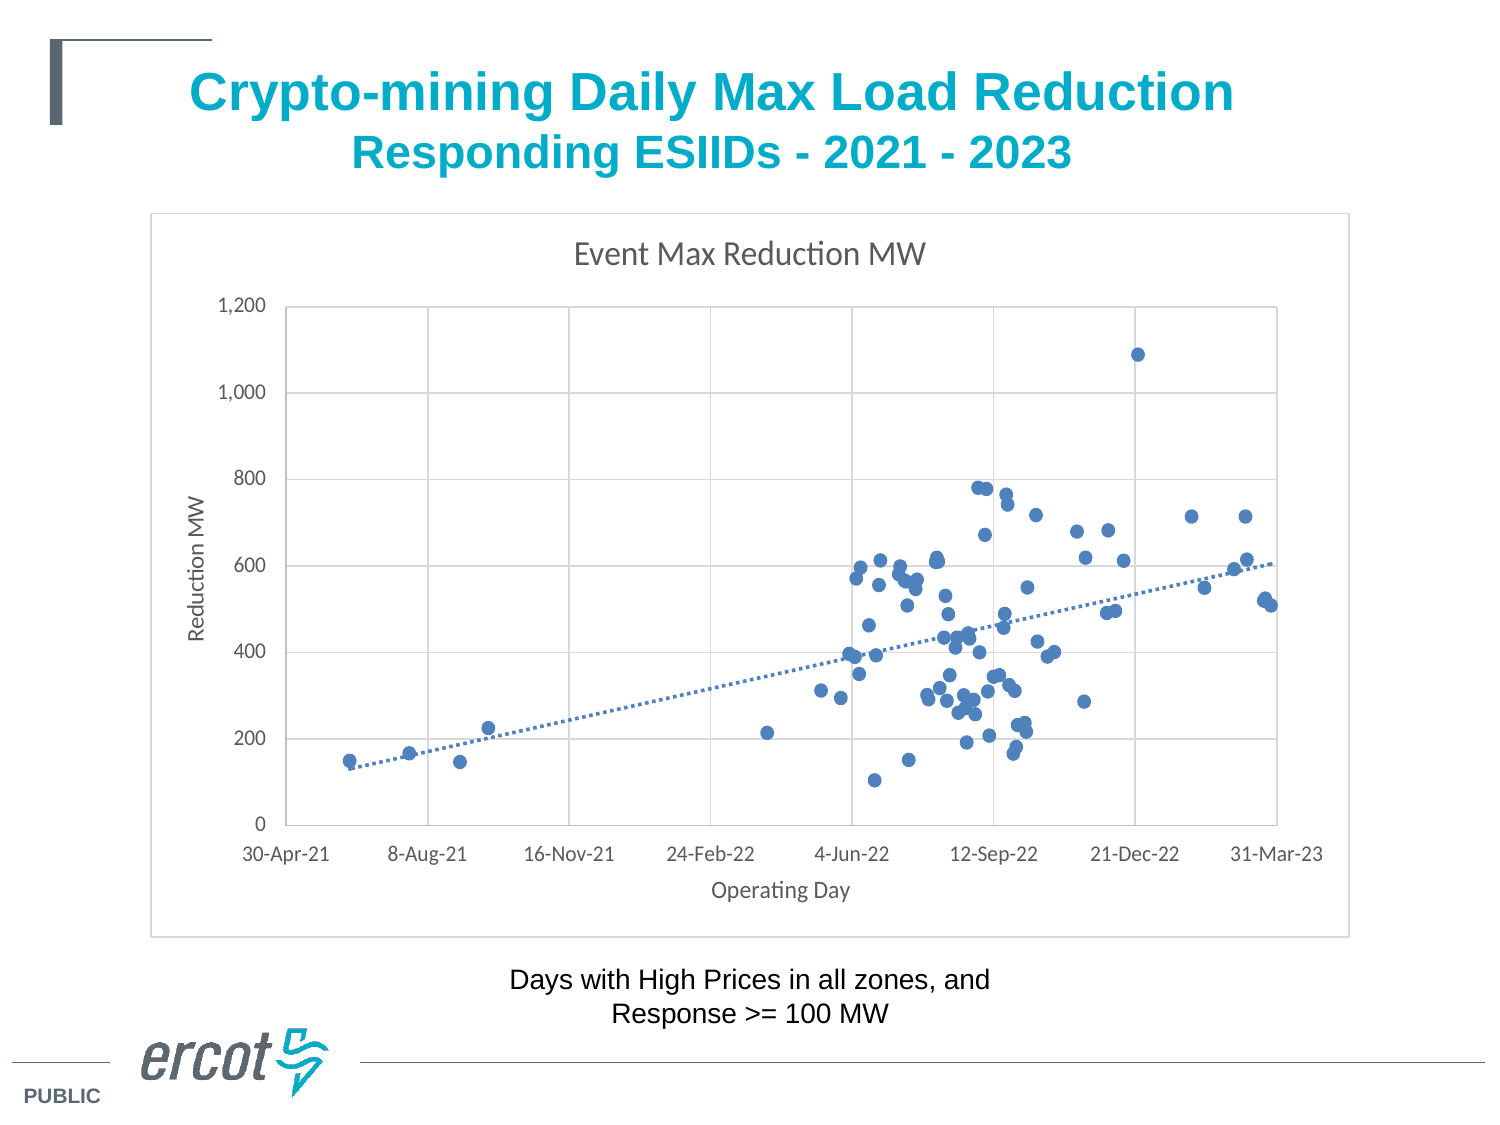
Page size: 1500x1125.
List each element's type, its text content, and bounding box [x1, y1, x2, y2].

title Crypto-mining Daily Max Load Reduction Responding ESIIDs - 2021 - 2023 [75, 50, 1350, 188]
picture [149, 212, 1351, 938]
picture [137, 1024, 332, 1100]
text_box Days with High Prices in all zones, and Response >= 100 MW [466, 954, 1034, 1037]
